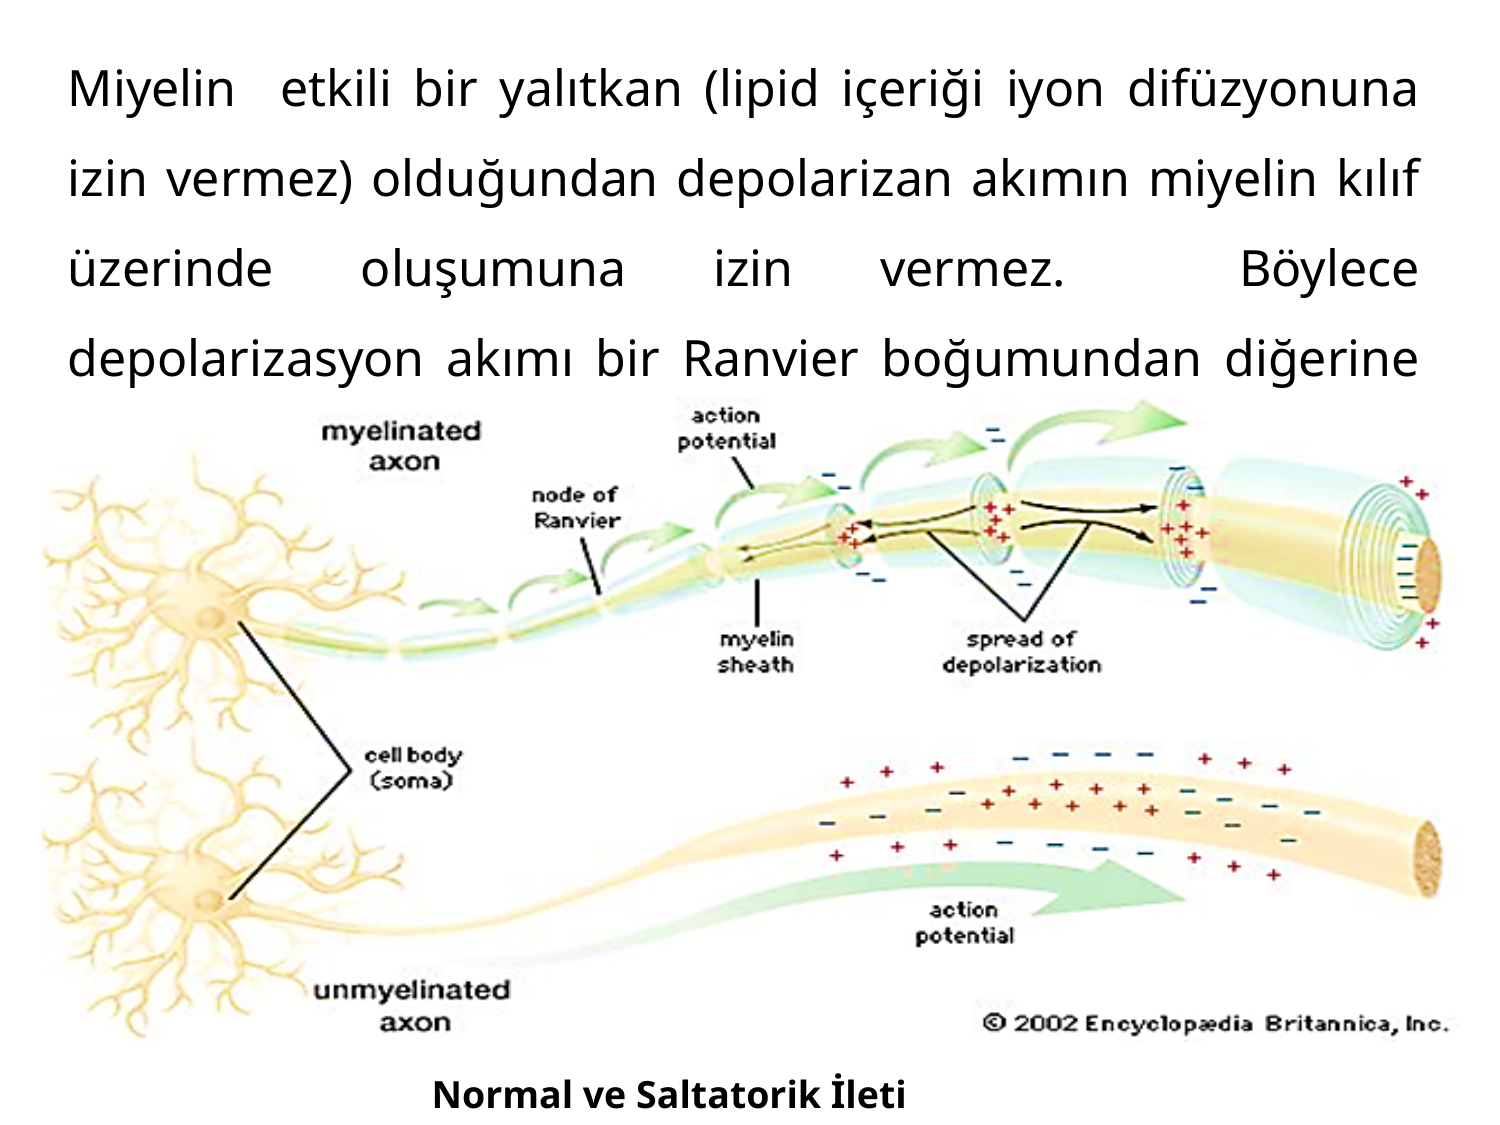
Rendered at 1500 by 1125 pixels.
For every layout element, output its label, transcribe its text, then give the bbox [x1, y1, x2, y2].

text_box Miyelin etkili bir yalıtkan (lipid içeriği iyon difüzyonuna izin vermez) olduğundan depolarizan akımın miyelin kılıf üzerinde oluşumuna izin vermez. Böylece depolarizasyon akımı bir Ranvier boğumundan diğerine atlar. [53, 19, 1436, 396]
picture [41, 397, 1459, 1042]
text_box Normal ve Saltatorik İleti [416, 1049, 923, 1124]
